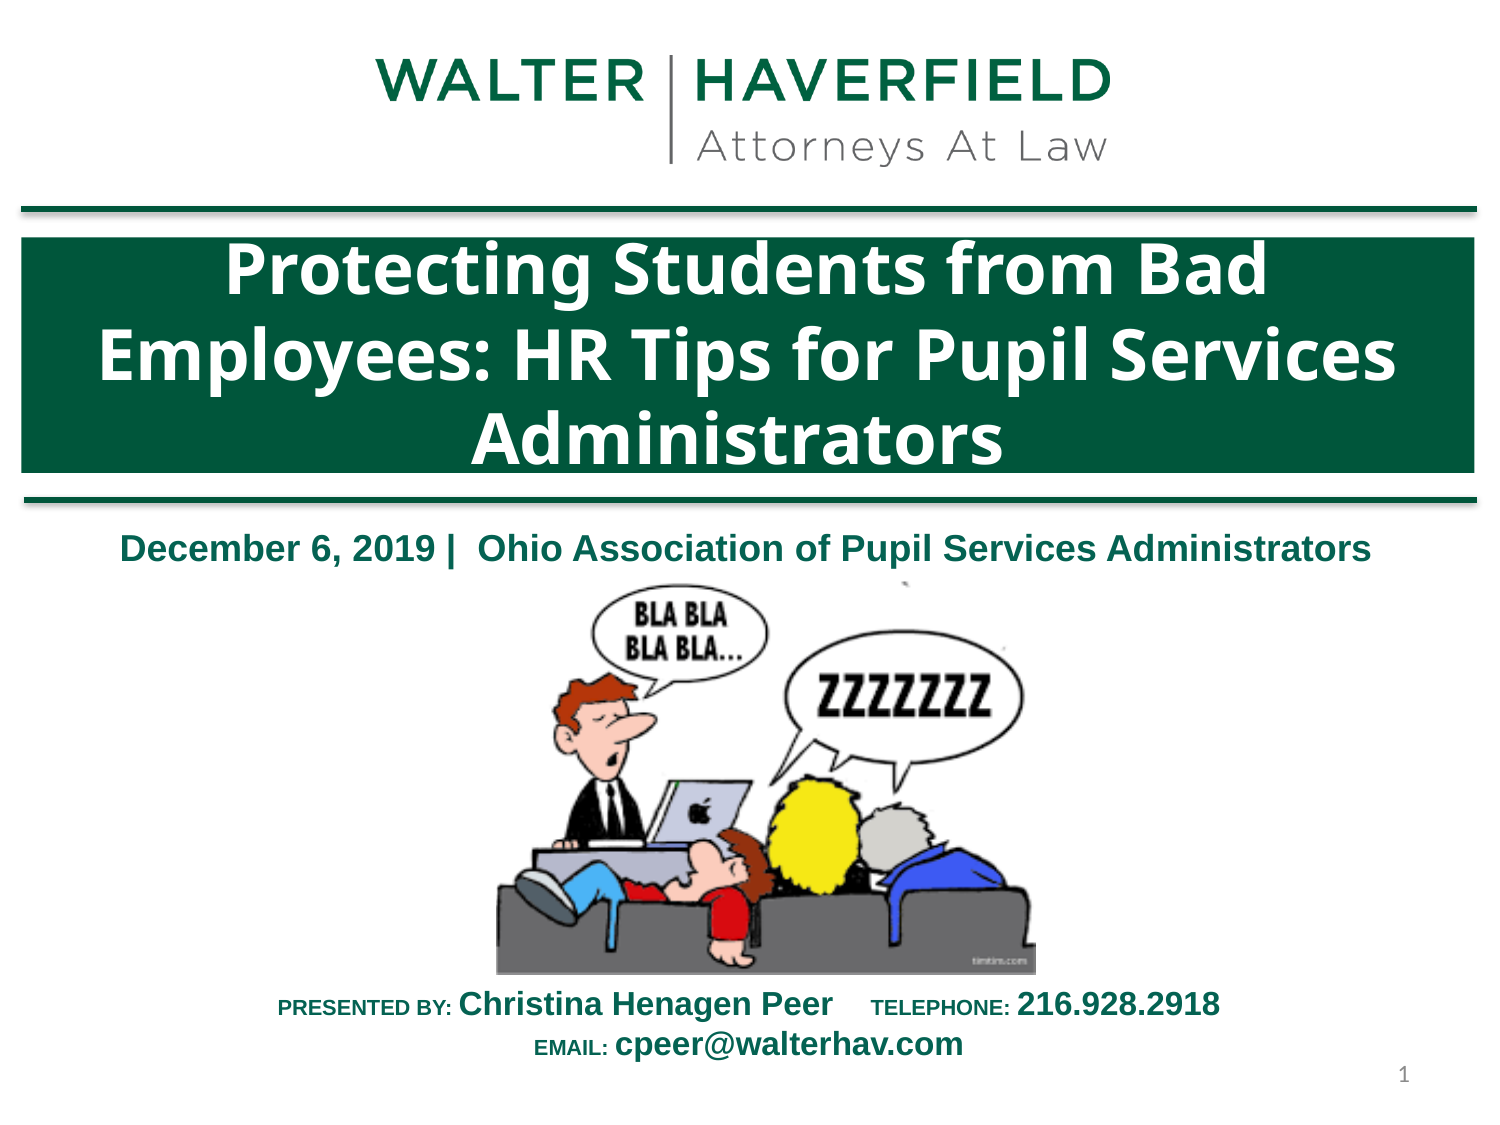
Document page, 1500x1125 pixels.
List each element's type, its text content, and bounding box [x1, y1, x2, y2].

text_box PRESENTED BY: Christina Henagen Peer TELEPHONE: 216.928.2918 EMAIL: cpeer@walterhav.com [70, 974, 1428, 1070]
slide_number 1 [1074, 1070, 1425, 1103]
picture [375, 55, 1110, 167]
picture [496, 576, 1036, 976]
text_box Protecting Students from Bad Employees: HR Tips for Pupil Services Administrators [20, 240, 1475, 463]
text_box December 6, 2019 | Ohio Association of Pupil Services Administrators [23, 516, 1480, 576]
